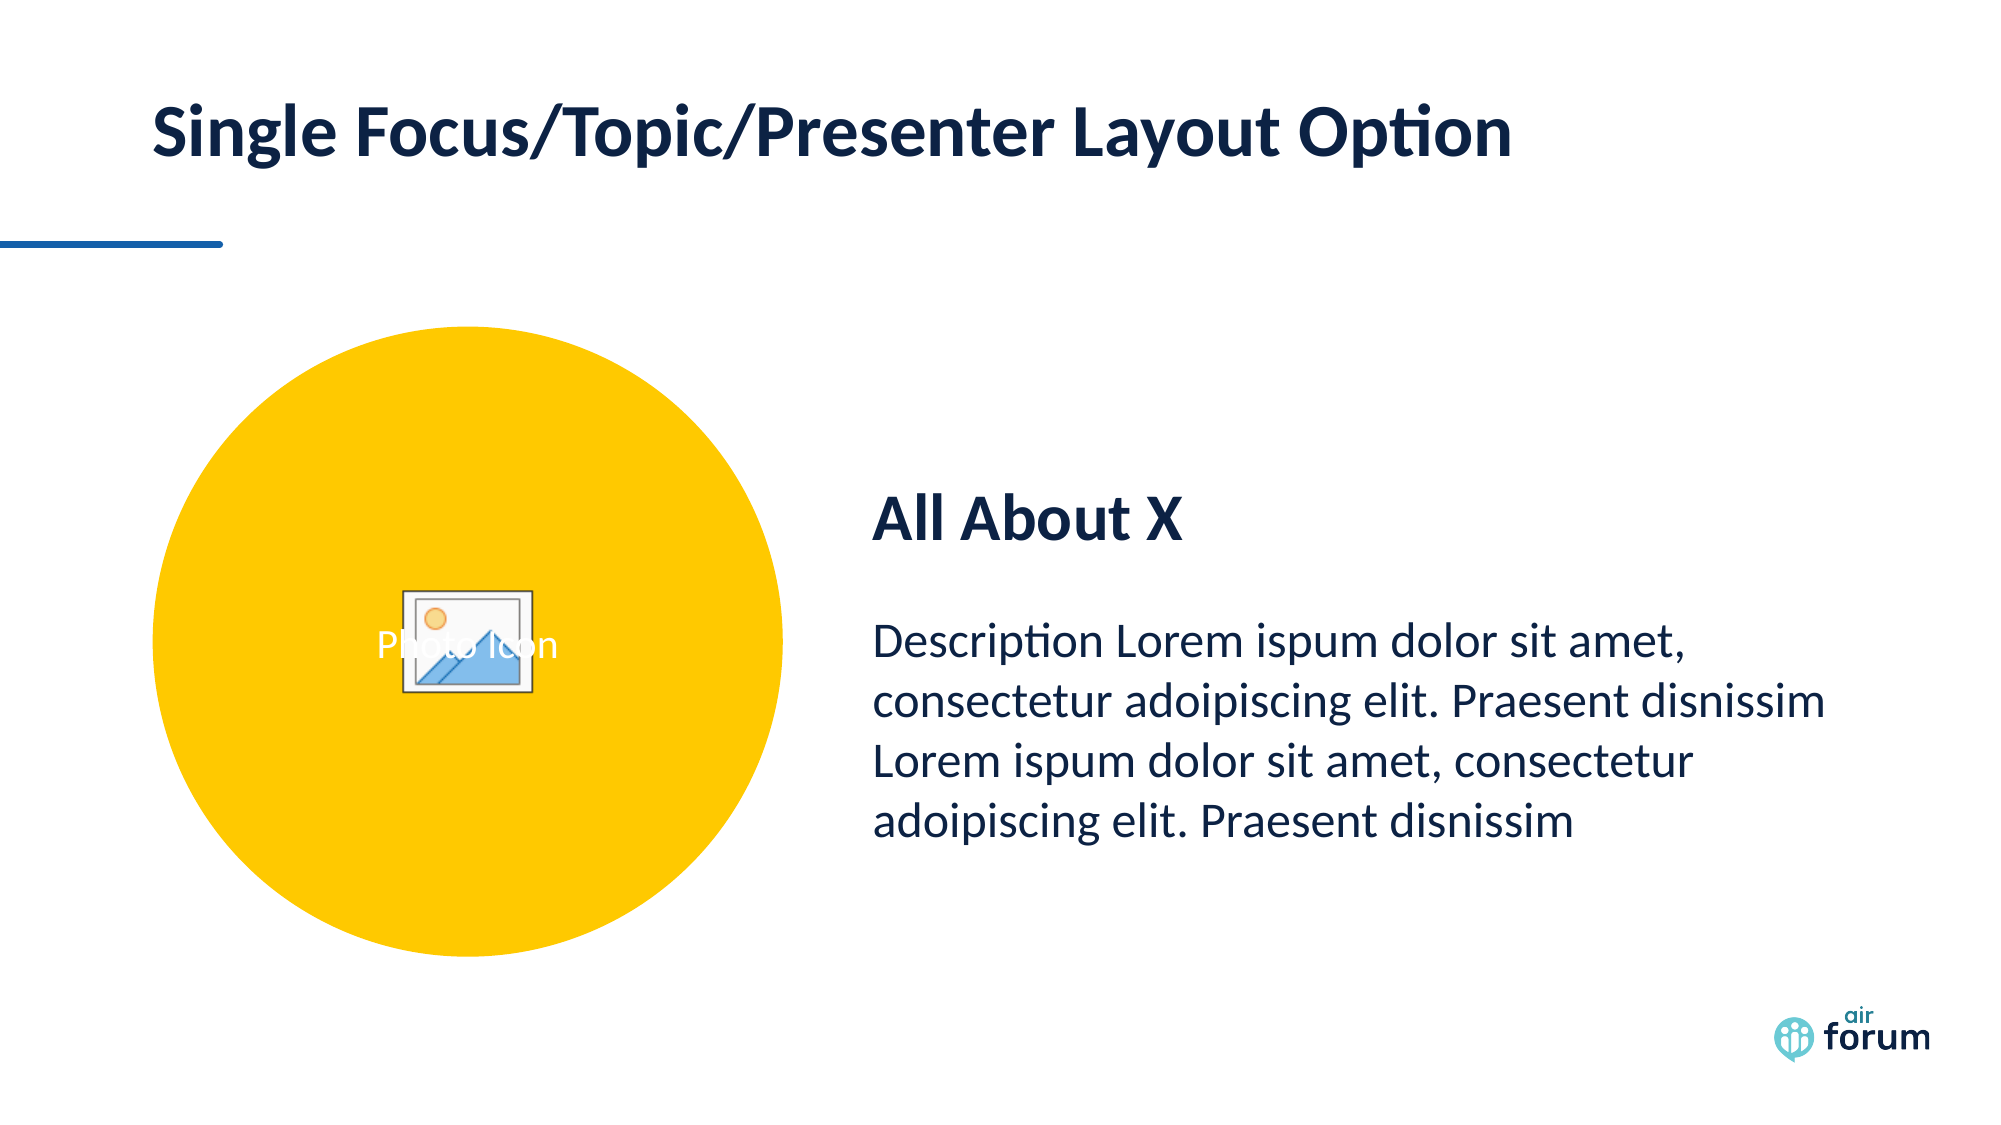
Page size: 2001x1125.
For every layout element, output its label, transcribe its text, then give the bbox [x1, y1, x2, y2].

list All About X [857, 417, 1863, 563]
list Description Lorem ispum dolor sit amet, consectetur adoipiscing elit. Praesent disnissim Lorem ispum dolor sit amet, consectetur adoipiscing elit. Praesent disnissim [857, 600, 1863, 899]
picture [210, 384, 725, 899]
title Single Focus/Topic/Presenter Layout Option [137, 59, 1863, 204]
picture [1774, 1006, 1930, 1063]
